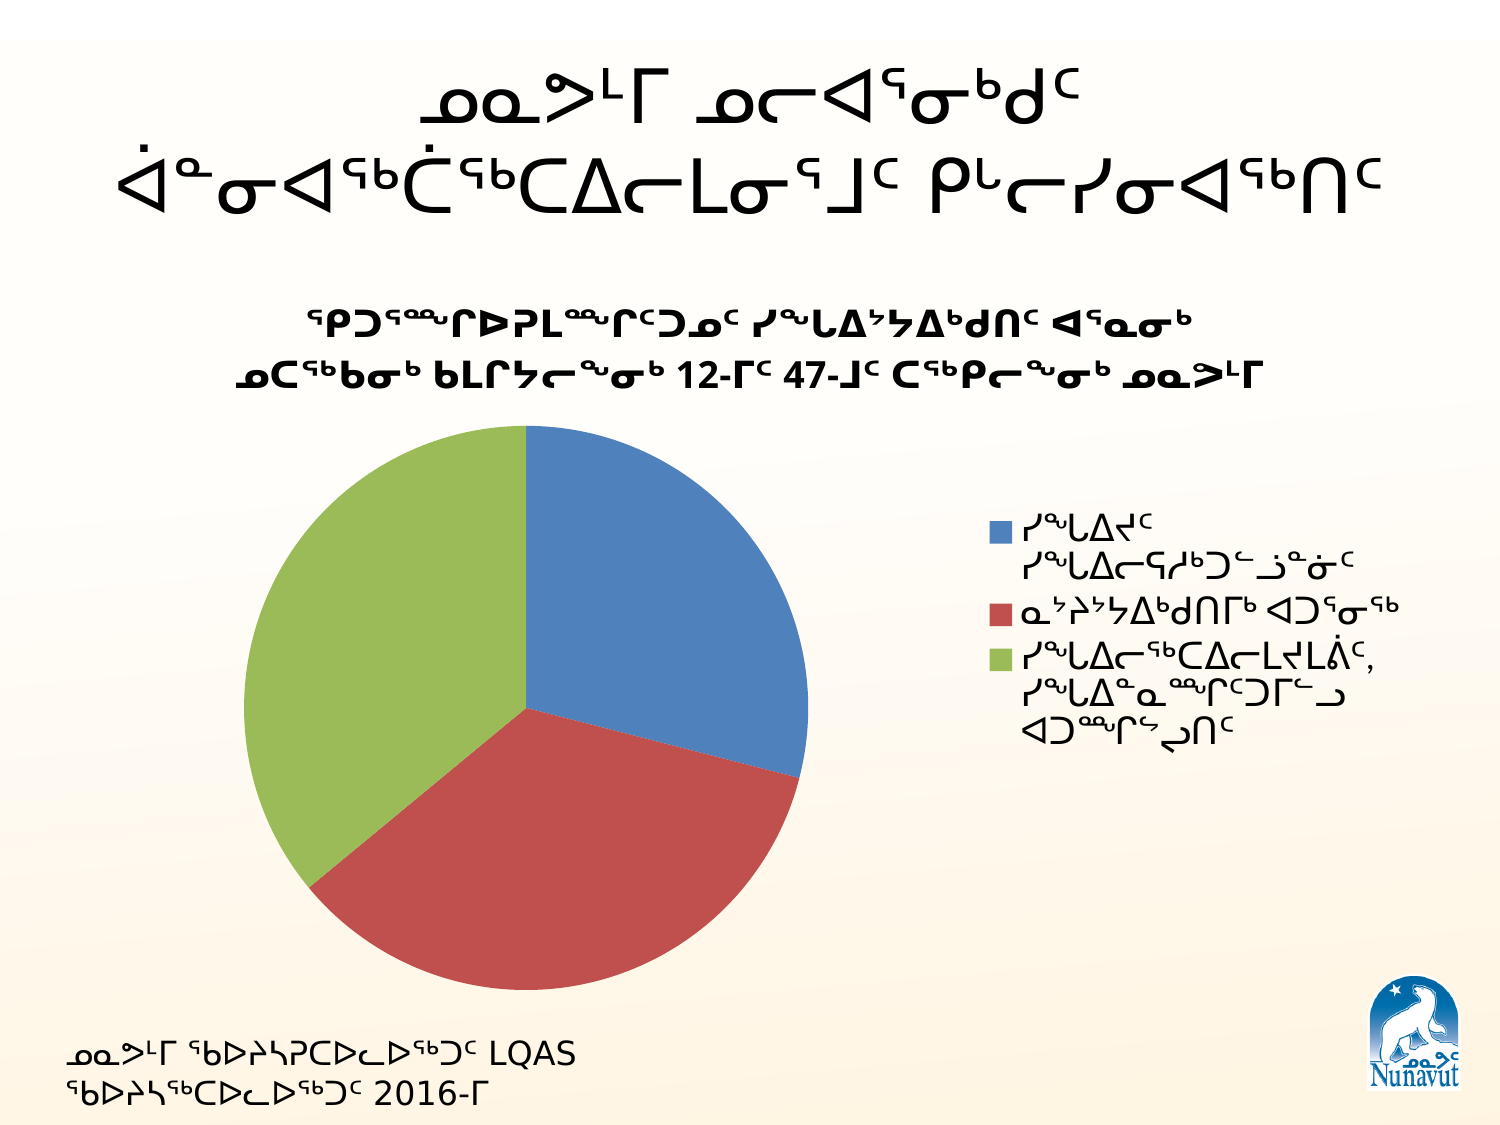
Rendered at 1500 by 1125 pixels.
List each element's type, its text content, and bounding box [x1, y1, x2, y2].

chart [74, 262, 1426, 1006]
text_box ᓄᓇᕗᒻᒥ ᖃᐅᔨᓴᕈᑕᐅᓚᐅᖅᑐᑦ LQAS ᖃᐅᔨᓴᖅᑕᐅᓚᐅᖅᑐᑦ 2016-ᒥ [49, 1024, 663, 1120]
title ᓄᓇᕗᒻᒥ ᓄᓕᐊᕐᓂᒃᑯᑦ ᐋᓐᓂᐊᖅᑖᖅᑕᐃᓕᒪᓂᕐᒧᑦ ᑭᒡᓕᓯᓂᐊᖅᑎᑦ [75, 45, 1425, 233]
picture [0, 0, 1500, 1125]
